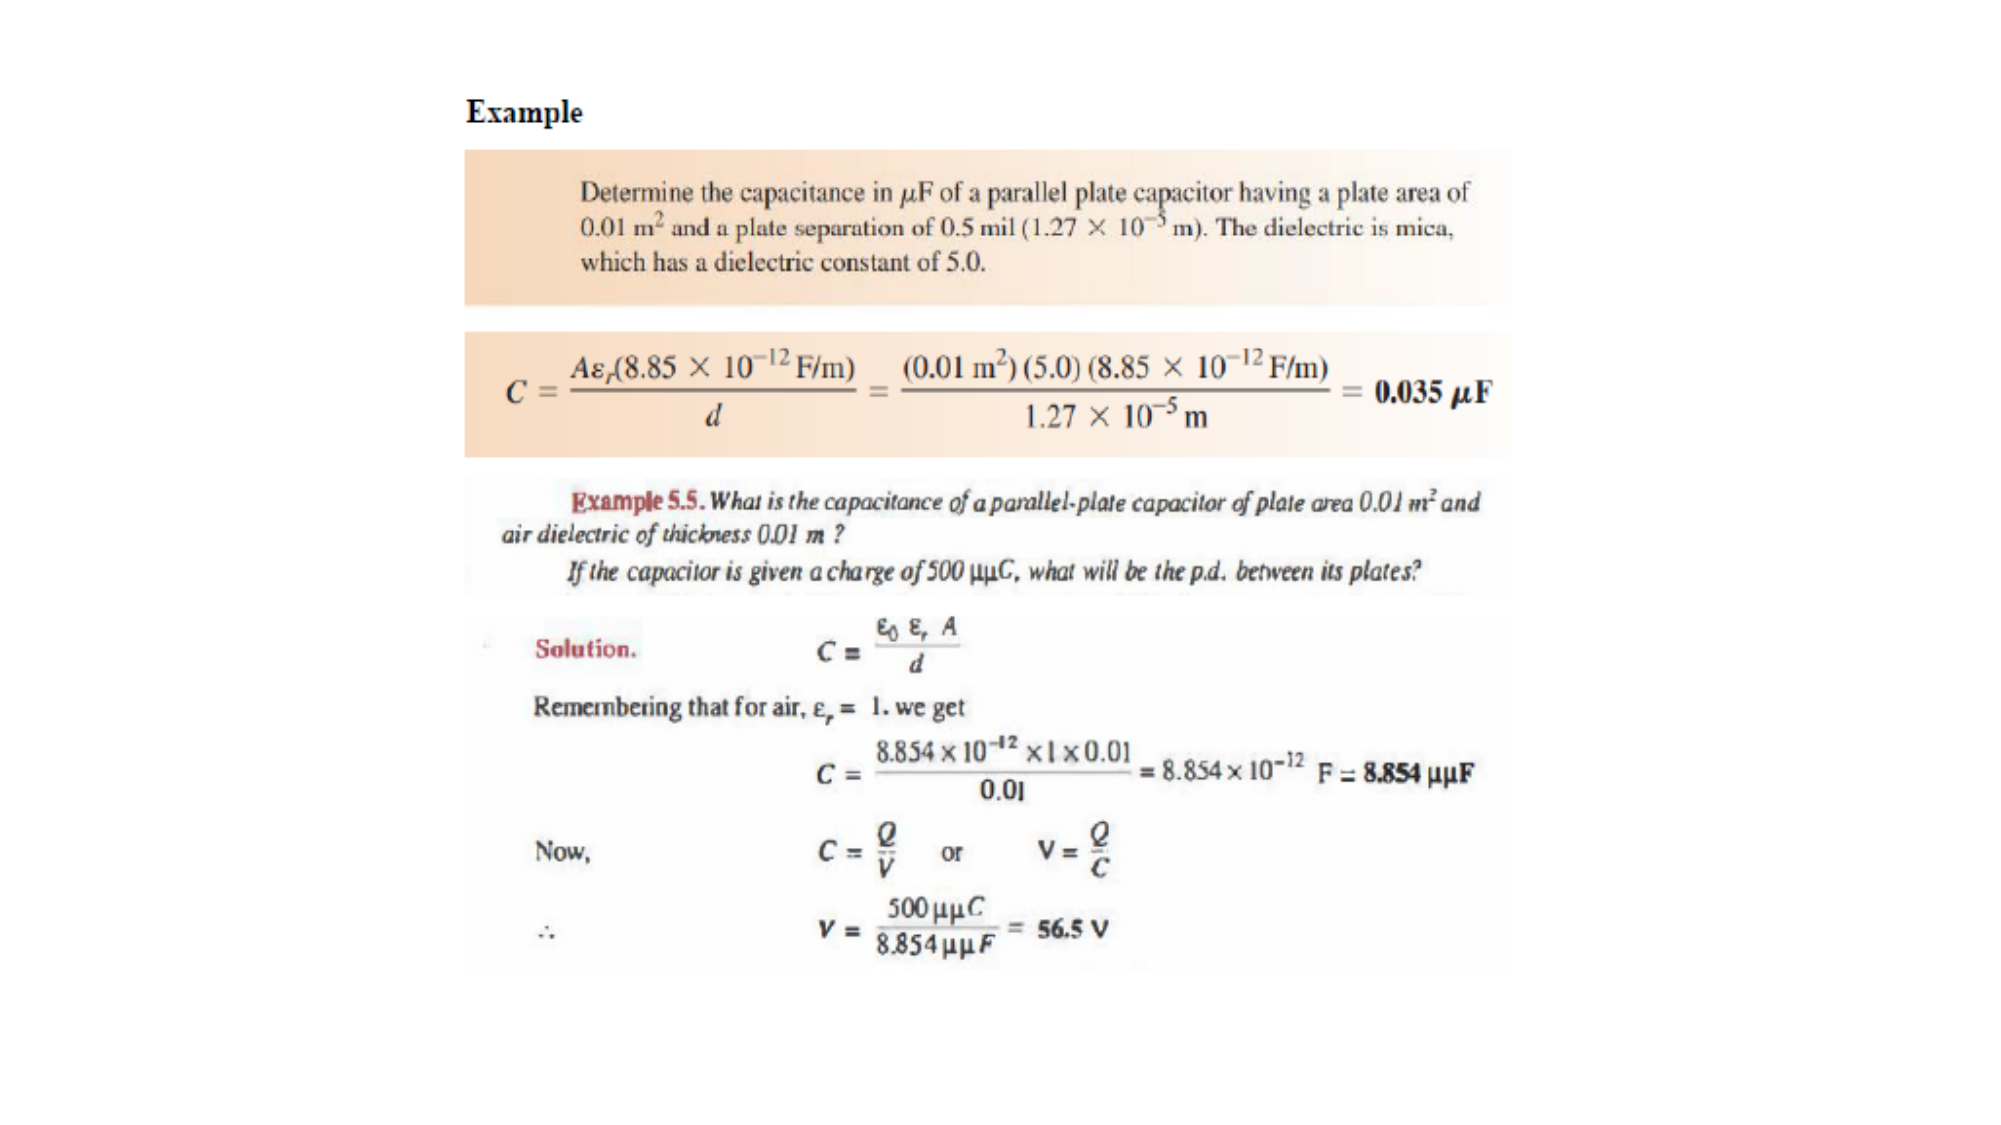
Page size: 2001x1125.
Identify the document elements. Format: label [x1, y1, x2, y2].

picture [432, 77, 1548, 1025]
